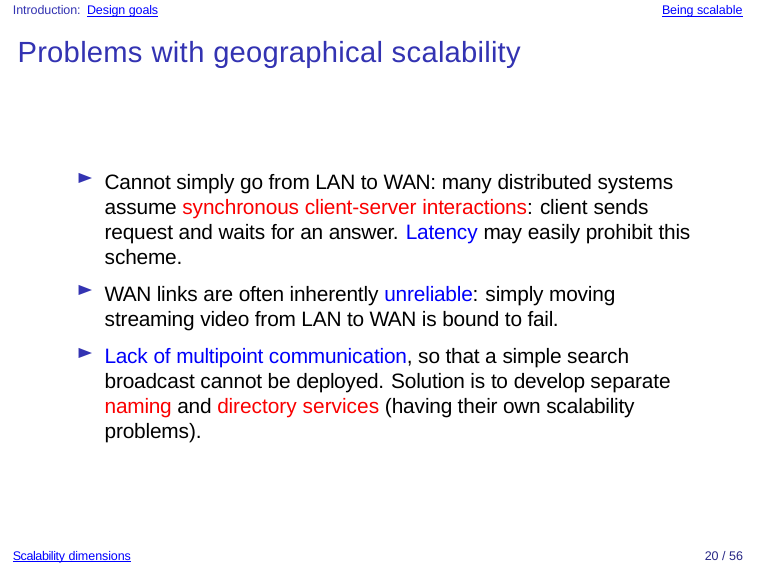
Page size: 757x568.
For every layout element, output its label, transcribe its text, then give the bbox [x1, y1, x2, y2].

text_box Being scalable [660, 0, 745, 18]
text_box Scalability dimensions [10, 546, 138, 563]
text_box Problems with geographical scalability [15, 30, 524, 69]
text_box Cannot simply go from LAN to WAN: many distributed systems assume synchronous client-server interactions: client sends request and waits for an answer. Latency may easily prohibit this scheme. WAN links are often inherently unreliable: simply moving streaming video from LAN to WAN is bound to fail. Lack of multipoint communication, so that a simple search broadcast cannot be deployed. Solution is to develop separate naming and directory services (having their own scalability problems). [70, 166, 703, 443]
text_box Introduction: Design goals [10, 0, 163, 18]
slide_number 20 / 56 [698, 546, 745, 568]
